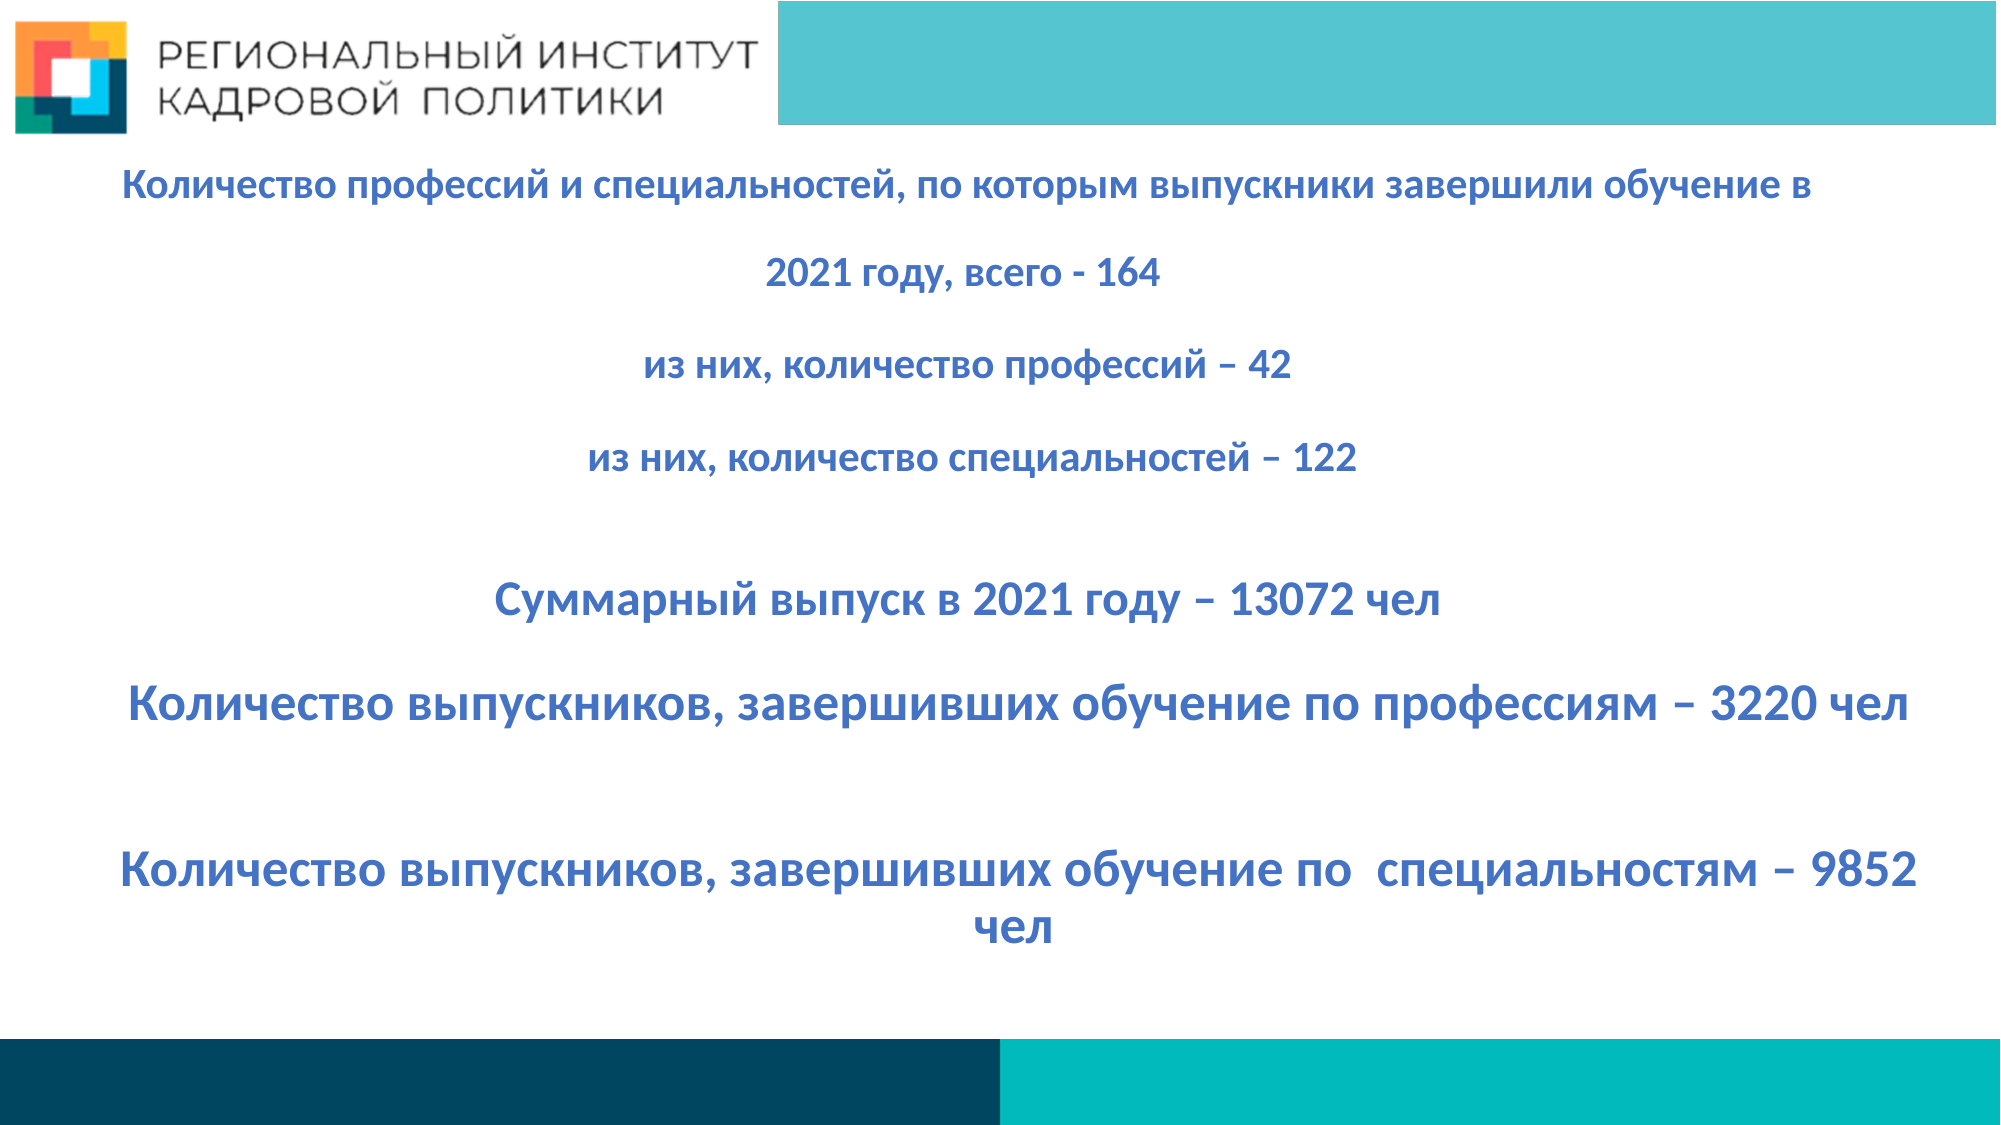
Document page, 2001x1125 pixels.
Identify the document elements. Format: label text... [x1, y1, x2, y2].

picture [0, 0, 1996, 154]
text_box Количество профессий и специальностей, по которым выпускники завершили обучение в 2021 году, всего - 164 из них, количество профессий – 42 из них, количество специальностей – 122 [105, 154, 1831, 492]
text_box Суммарный выпуск в 2021 году – 13072 чел [158, 558, 1778, 693]
picture [1001, 1039, 2000, 1125]
text_box Количество выпускников, завершивших обучение по профессиям – 3220 чел Количество выпускников, завершивших обучение по специальностям – 9852 чел [99, 666, 1940, 967]
